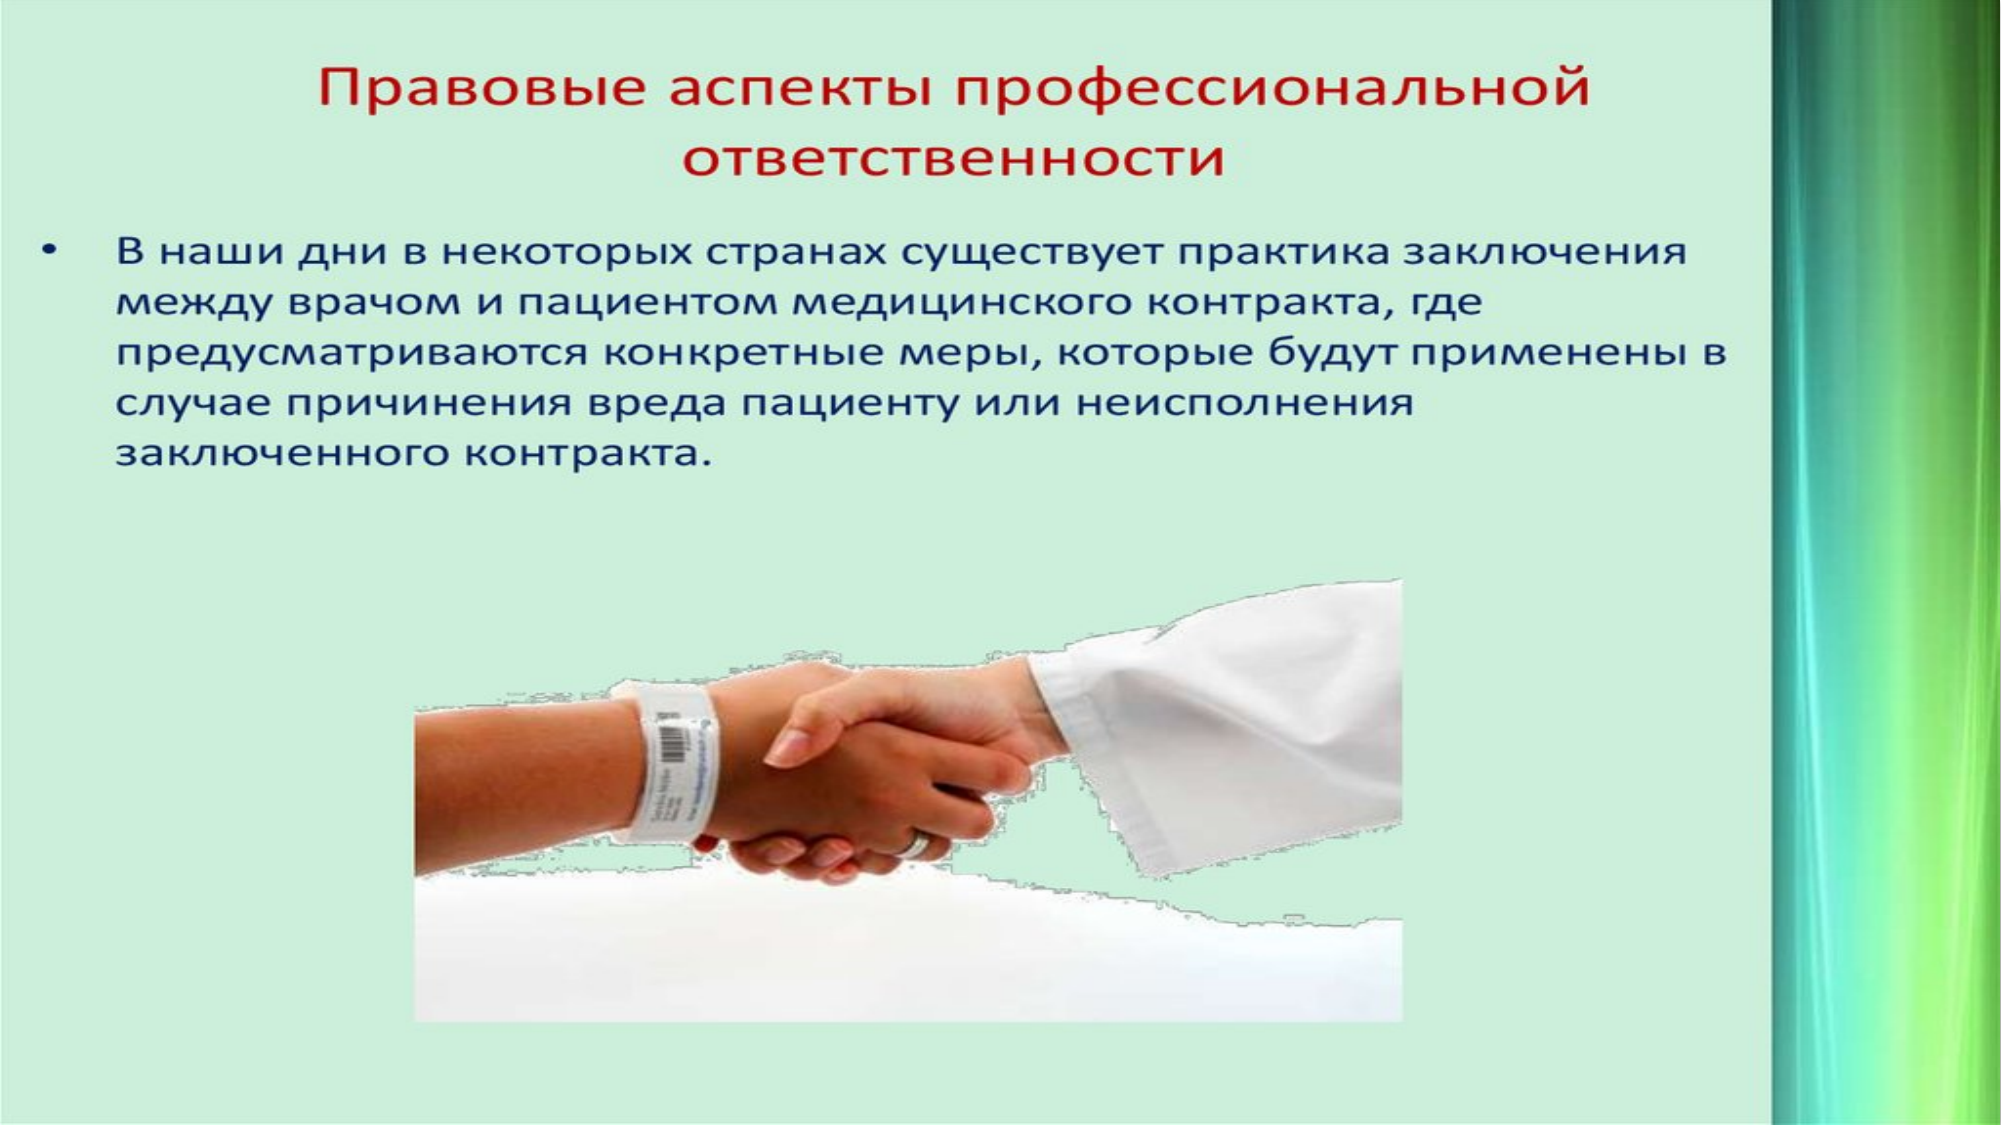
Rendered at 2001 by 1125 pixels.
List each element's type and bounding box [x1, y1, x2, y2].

list [0, 0, 2000, 1125]
